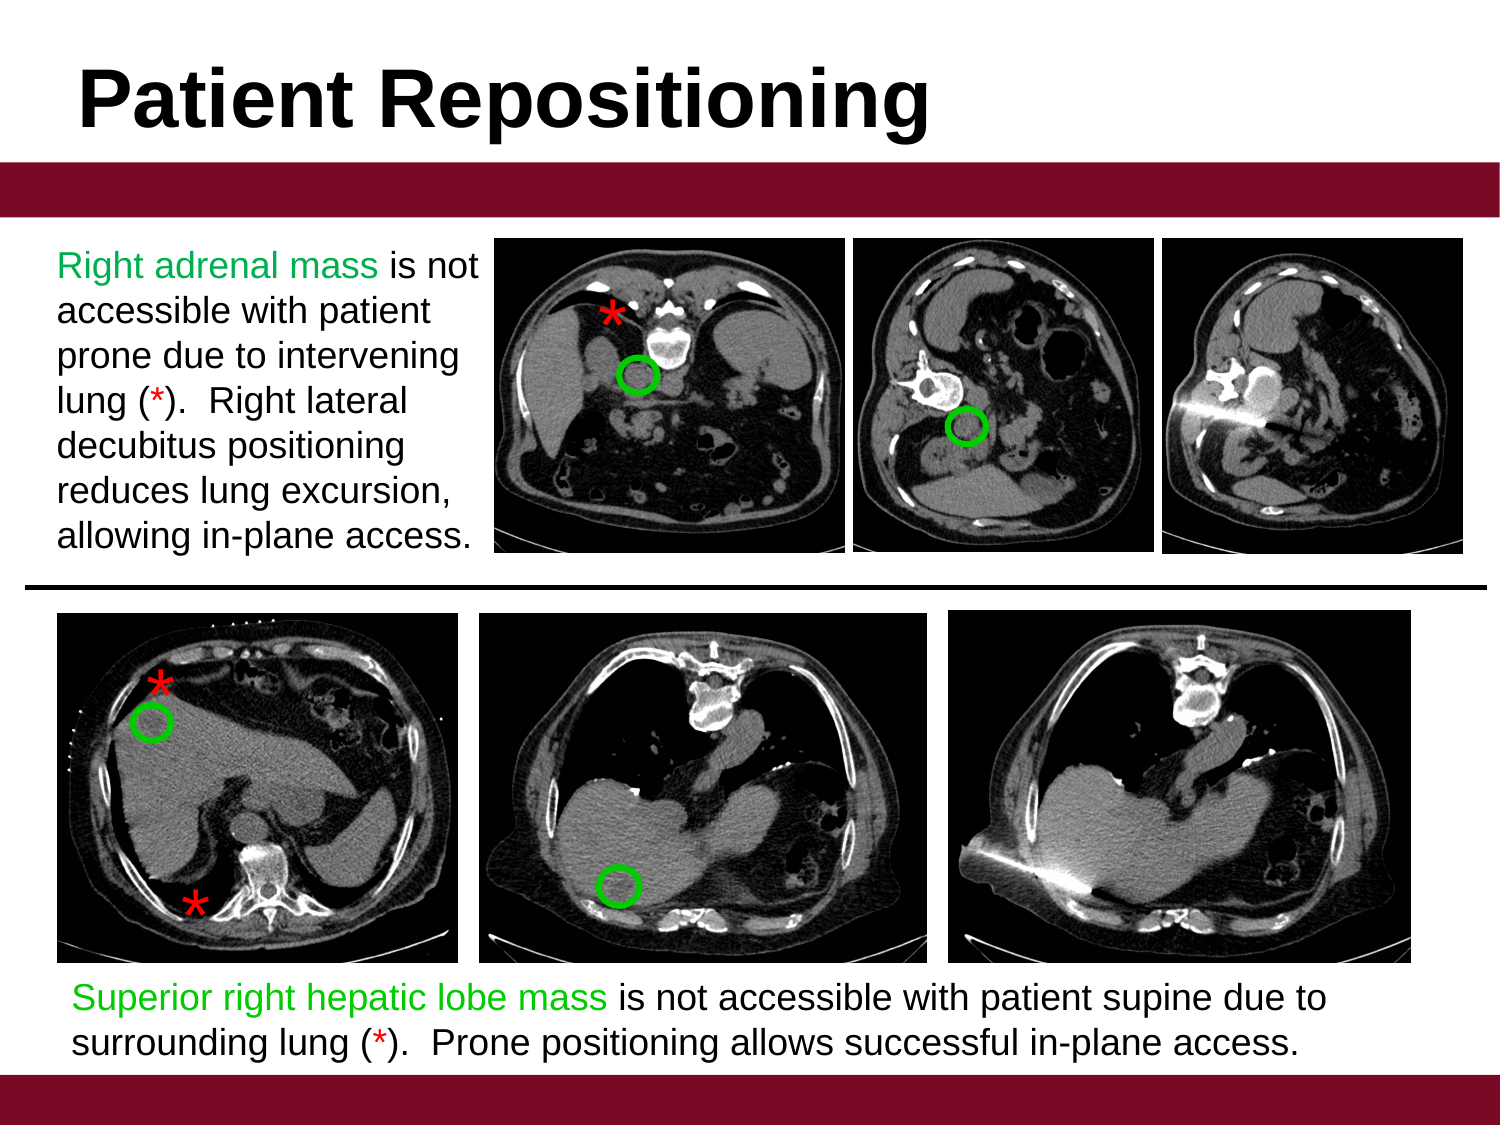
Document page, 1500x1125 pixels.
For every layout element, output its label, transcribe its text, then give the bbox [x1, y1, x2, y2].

picture [853, 238, 1154, 553]
text_box Superior right hepatic lobe mass is not accessible with patient supine due to surrounding lung (*). Prone positioning allows successful in-plane access. [56, 965, 1411, 1070]
picture [1162, 238, 1463, 554]
picture [57, 613, 459, 963]
title Patient Repositioning [62, 0, 1463, 188]
picture [494, 238, 845, 553]
picture [479, 613, 927, 964]
text_box Right adrenal mass is not accessible with patient prone due to intervening lung (*). Right lateral decubitus positioning reduces lung excursion, allowing in-plane access. [41, 233, 504, 564]
picture [948, 610, 1411, 963]
